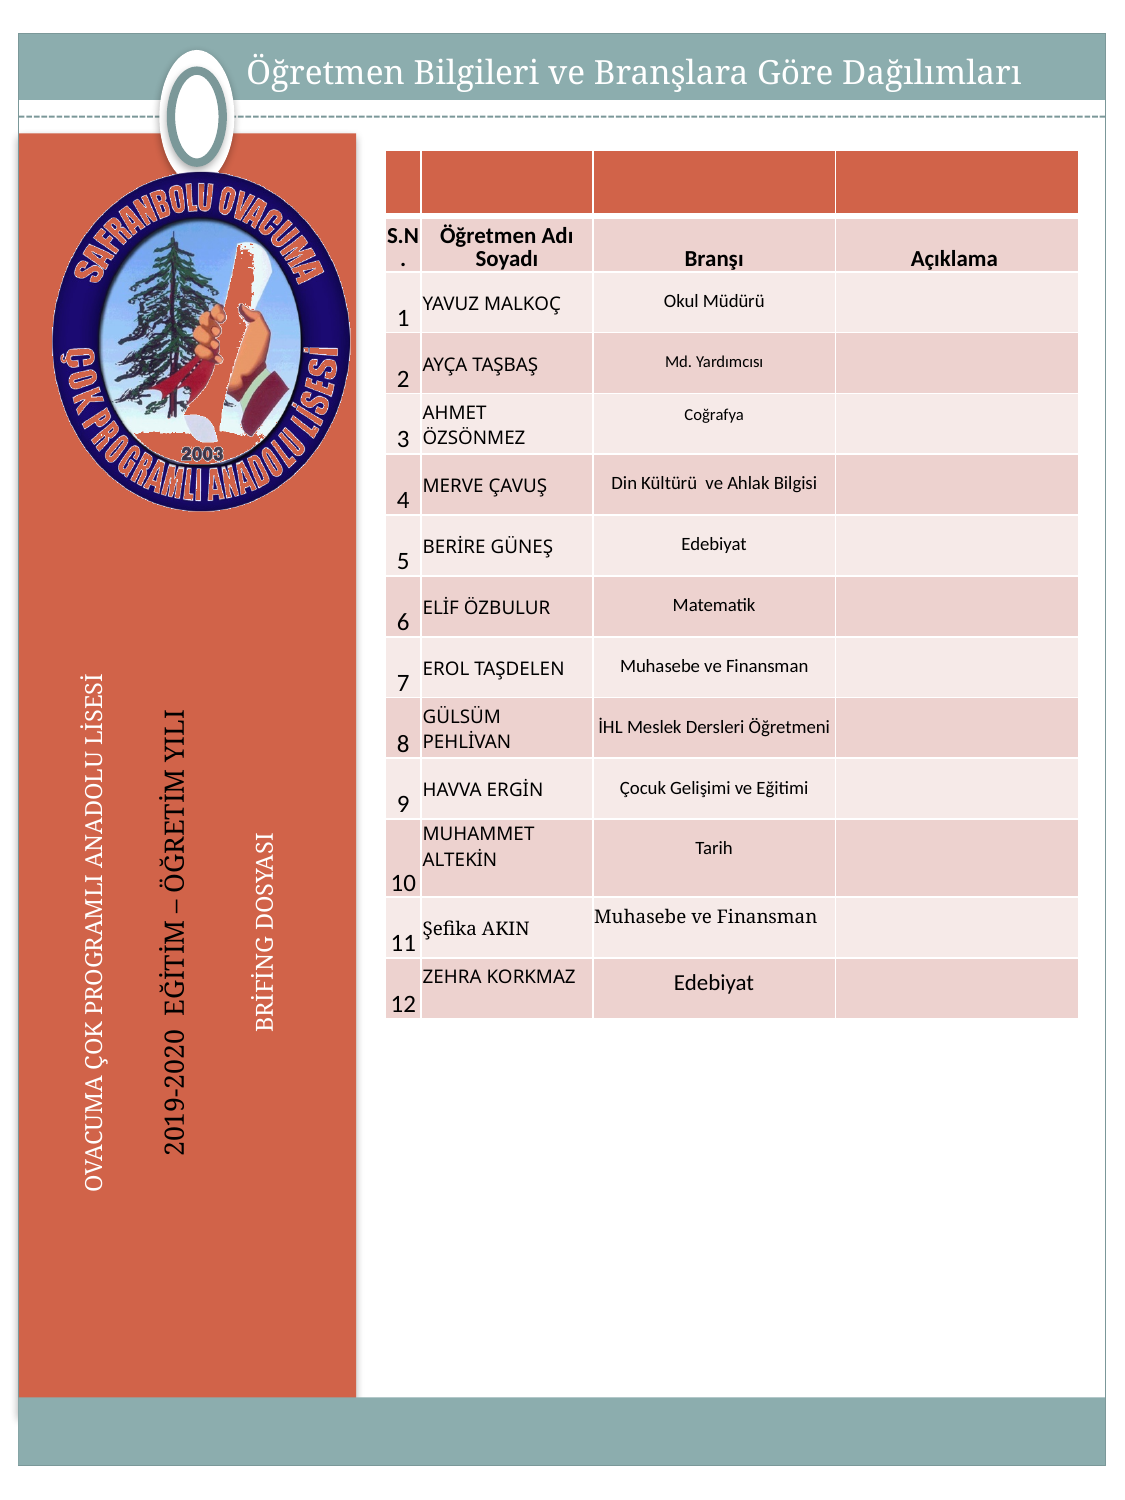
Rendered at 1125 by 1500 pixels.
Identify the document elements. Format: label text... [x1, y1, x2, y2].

table_cell 10 [386, 820, 420, 896]
table_cell [836, 898, 1078, 957]
table_cell [836, 638, 1078, 697]
table_cell ZEHRA KORKMAZ [422, 959, 592, 1018]
table_cell Branşı [594, 219, 835, 271]
table_cell 2 [386, 333, 420, 393]
table_cell Tarih [594, 820, 835, 896]
text_box OVACUMA ÇOK PROGRAMLI ANADOLU LİSESİ 2019-2020 EĞİTİM – ÖĞRETİM YILI BRİFİNG DOSYASI [69, 526, 291, 1388]
table_cell 5 [386, 516, 420, 575]
table_cell 8 [386, 698, 420, 757]
table_cell 12 [386, 959, 420, 1018]
table_cell Edebiyat [594, 516, 835, 575]
table_cell MUHAMMET ALTEKİN [422, 820, 592, 896]
table_cell YAVUZ MALKOÇ [422, 273, 592, 332]
table_cell Çocuk Gelişimi ve Eğitimi [594, 759, 835, 818]
table_cell İHL Meslek Dersleri Öğretmeni [594, 698, 835, 757]
table_cell [836, 577, 1078, 636]
table_cell 1 [386, 273, 420, 332]
table_cell Matematik [594, 577, 835, 636]
table_cell ELİF ÖZBULUR [422, 577, 592, 636]
list Öğretmen Bilgileri ve Branşlara Göre Dağılımları [231, 43, 1079, 101]
table_cell MERVE ÇAVUŞ [422, 455, 592, 514]
table_cell Edebiyat [594, 959, 835, 1018]
table_cell [836, 516, 1078, 575]
table_cell 7 [386, 638, 420, 697]
table_cell 9 [386, 759, 420, 818]
table_cell Din Kültürü ve Ahlak Bilgisi [594, 455, 835, 514]
table_cell [836, 698, 1078, 757]
table_cell Öğretmen Adı Soyadı [422, 219, 592, 271]
table_cell Coğrafya [594, 394, 835, 453]
table_cell 6 [386, 577, 420, 636]
table_cell EROL TAŞDELEN [422, 638, 592, 697]
table_cell HAVVA ERGİN [422, 759, 592, 818]
table_cell Md. Yardımcısı [594, 333, 835, 393]
table_cell BERİRE GÜNEŞ [422, 516, 592, 575]
table_cell [836, 759, 1078, 818]
table_cell GÜLSÜM PEHLİVAN [422, 698, 592, 757]
table_cell Açıklama [836, 219, 1078, 271]
table_cell 4 [386, 455, 420, 514]
table_header [386, 151, 420, 213]
table_cell Muhasebe ve Finansman [594, 898, 835, 957]
picture [0, 161, 361, 514]
table_header [594, 151, 835, 213]
table_cell [836, 455, 1078, 514]
table_cell AYÇA TAŞBAŞ [422, 333, 592, 393]
table_cell S.N. [386, 219, 420, 271]
table_cell [836, 394, 1078, 453]
table_cell AHMET ÖZSÖNMEZ [422, 394, 592, 453]
table_cell 11 [386, 898, 420, 957]
table_cell Okul Müdürü [594, 273, 835, 332]
table_header [422, 151, 592, 213]
table_cell [836, 959, 1078, 1018]
table_cell Şefika AKIN [422, 898, 592, 957]
table_cell [836, 333, 1078, 393]
table_cell [836, 820, 1078, 896]
table_cell [836, 273, 1078, 332]
table_header [836, 151, 1078, 213]
table_cell 3 [386, 394, 420, 453]
table_cell Muhasebe ve Finansman [594, 638, 835, 697]
